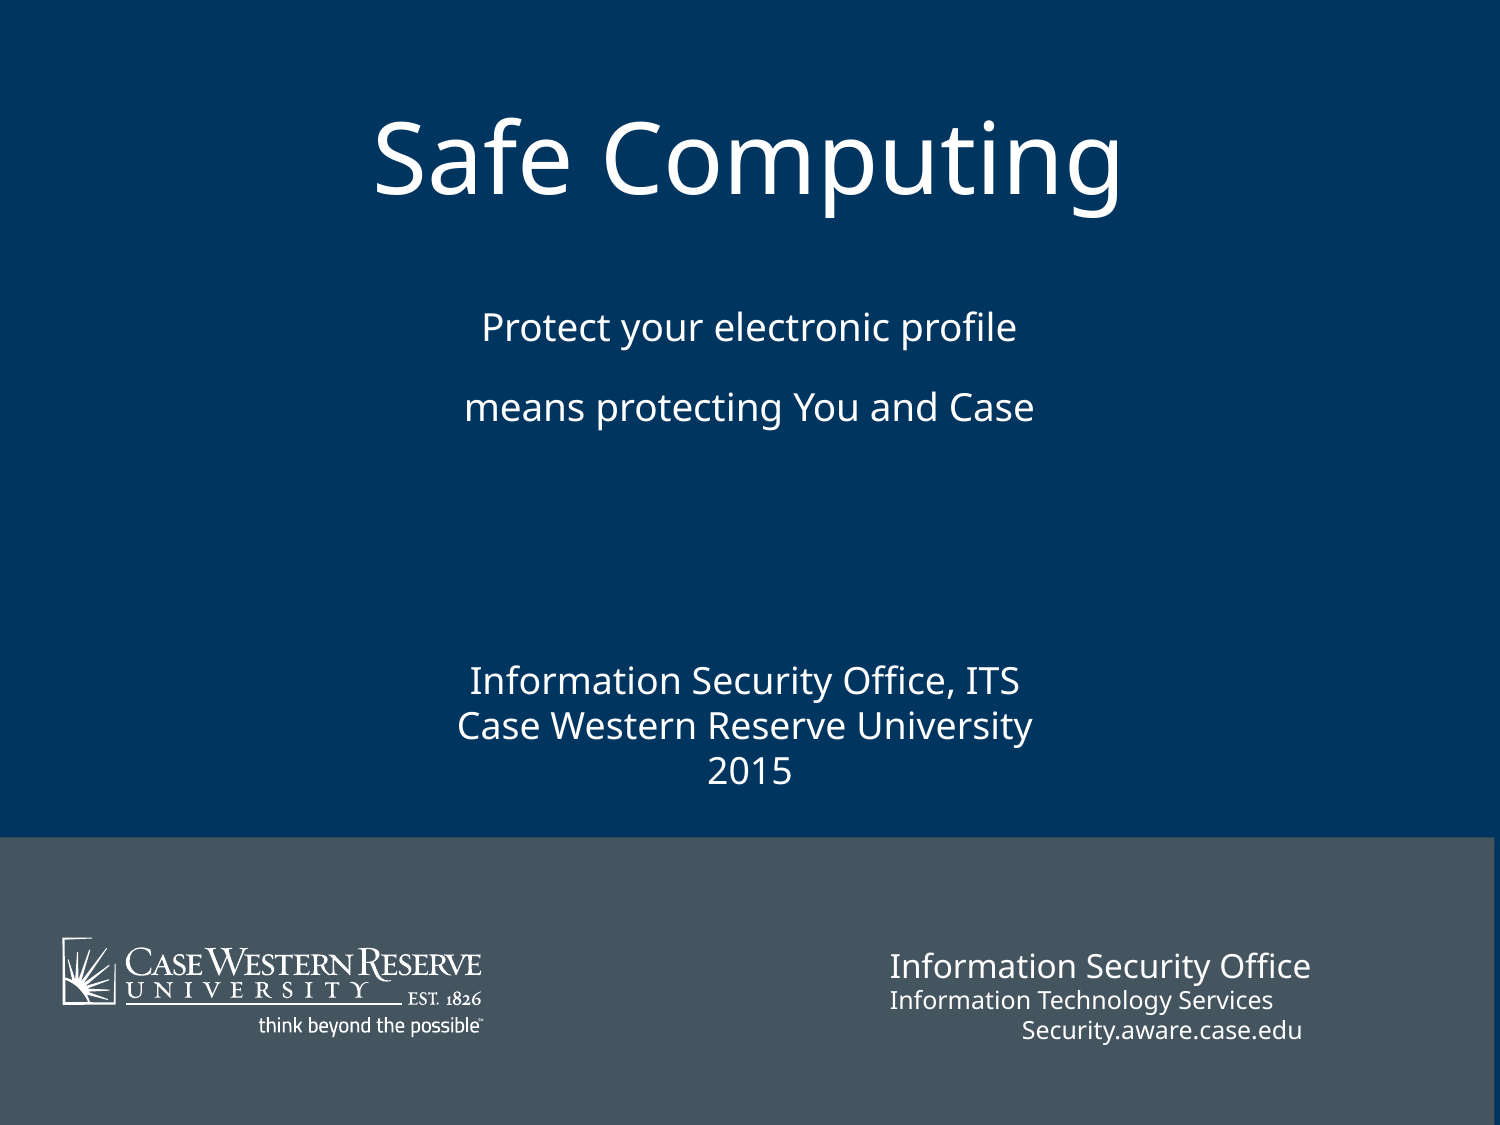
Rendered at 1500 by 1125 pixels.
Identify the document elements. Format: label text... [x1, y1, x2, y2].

text_box Safe Computing Protect your electronic profile means protecting You and Case [125, 87, 1374, 463]
picture [62, 937, 484, 1038]
text_box Information Security Office Information Technology Services Security.aware.case.edu [875, 937, 1450, 1052]
text_box Information Security Office, ITS Case Western Reserve University 2015 [200, 649, 1300, 800]
text_box [0, 837, 1495, 1125]
